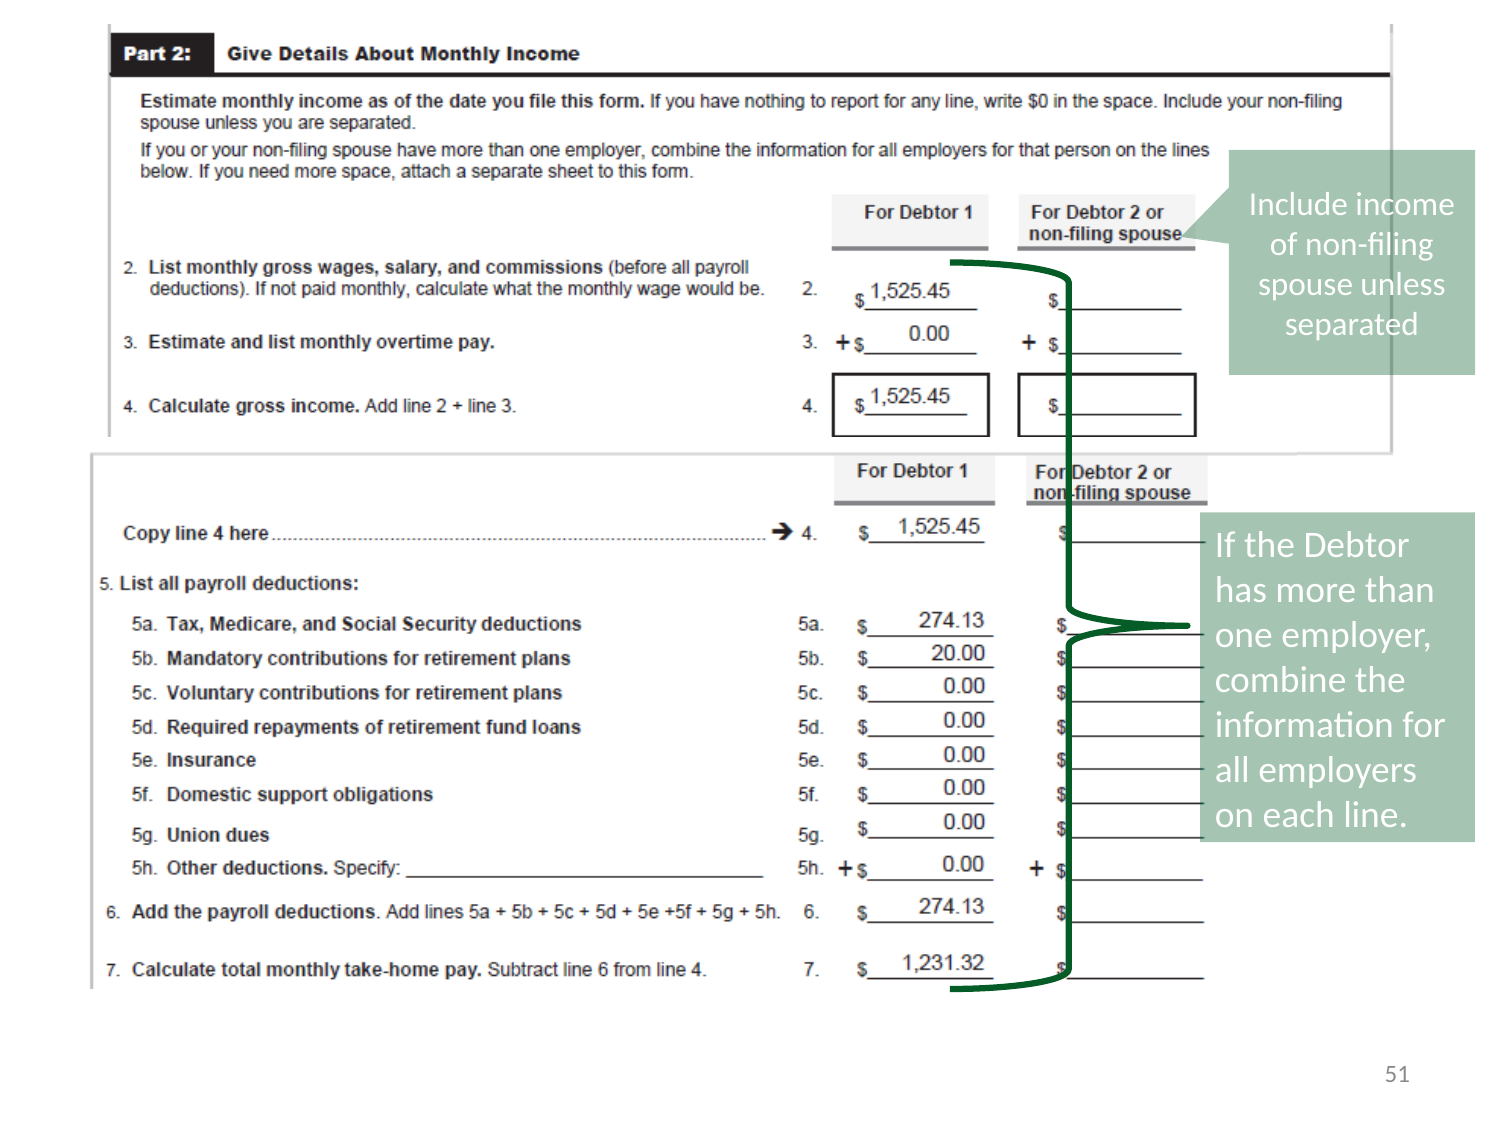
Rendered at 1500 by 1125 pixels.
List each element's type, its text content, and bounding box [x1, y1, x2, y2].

picture [81, 437, 1298, 990]
text_box Include income of non-filing spouse unless separated [1410, 147, 1478, 378]
text_box If the Debtor has more than one employer, combine the information for all employers on each line. [1301, 512, 1475, 843]
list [99, 24, 1407, 469]
slide_number 51 [1074, 1042, 1425, 1103]
